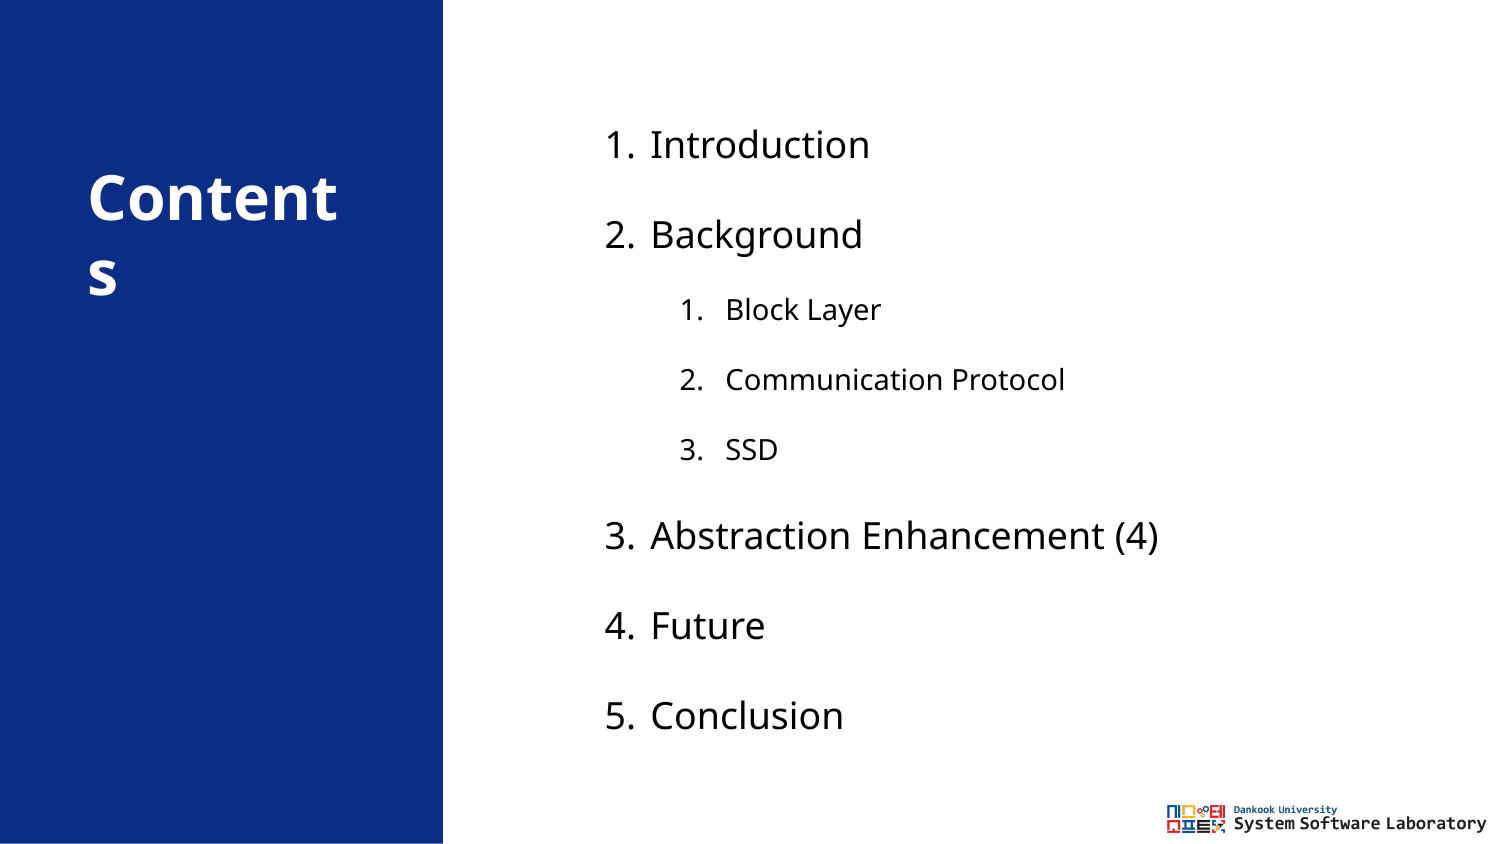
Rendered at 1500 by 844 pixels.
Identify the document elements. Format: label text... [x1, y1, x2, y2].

picture [1161, 798, 1500, 844]
list Introduction Background Block Layer Communication Protocol SSD Abstraction Enhancement (4) Future Conclusion [582, 52, 1381, 761]
